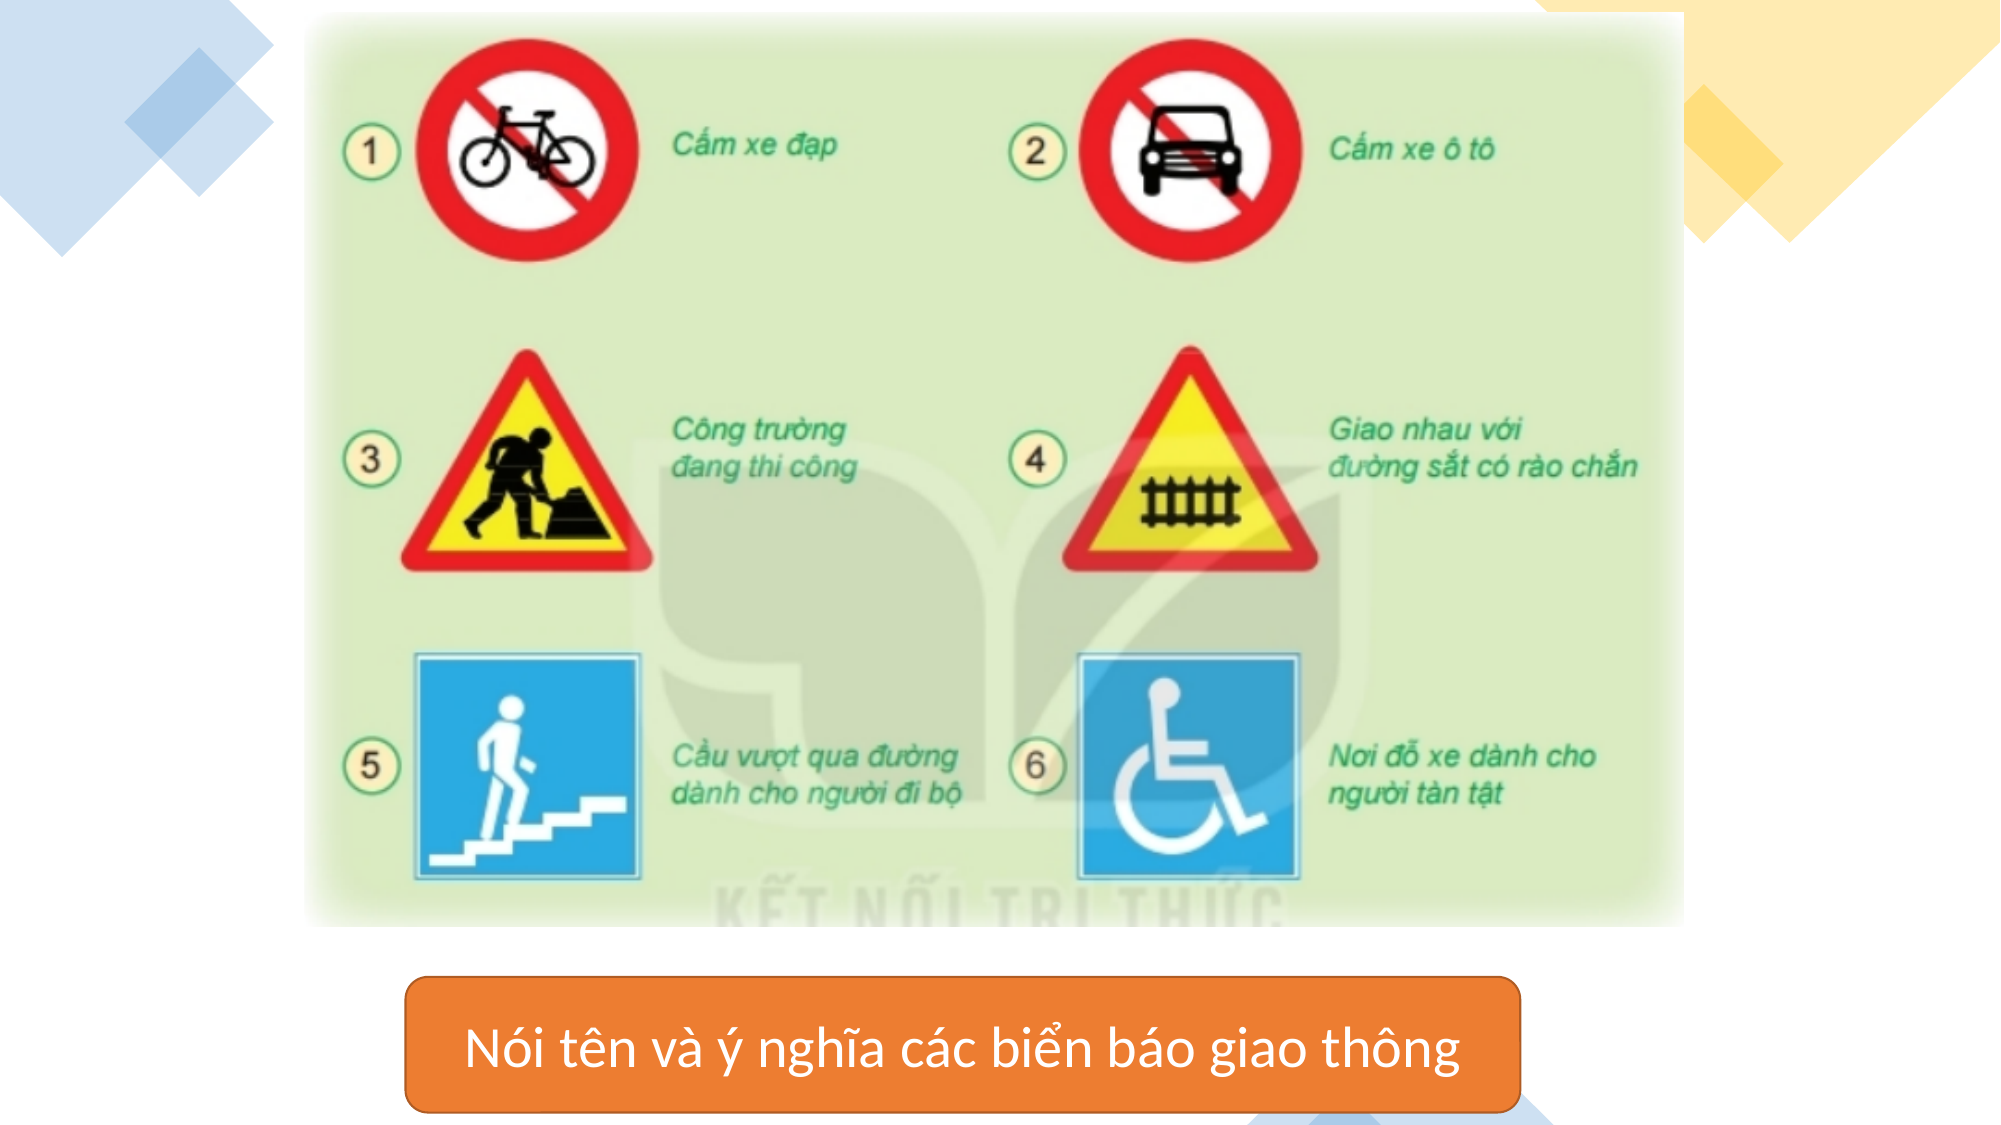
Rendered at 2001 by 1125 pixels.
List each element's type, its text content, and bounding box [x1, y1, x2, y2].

text_box Nói tên và ý nghĩa các biển báo giao thông [404, 975, 1522, 1114]
picture [304, 12, 1684, 927]
text_box [1684, 145, 1746, 245]
text_box [122, 45, 276, 199]
text_box [1373, 1092, 1556, 1125]
text_box [0, 0, 2000, 1125]
text_box [0, 0, 276, 259]
text_box [1533, 0, 2000, 245]
text_box [1245, 1114, 1383, 1125]
